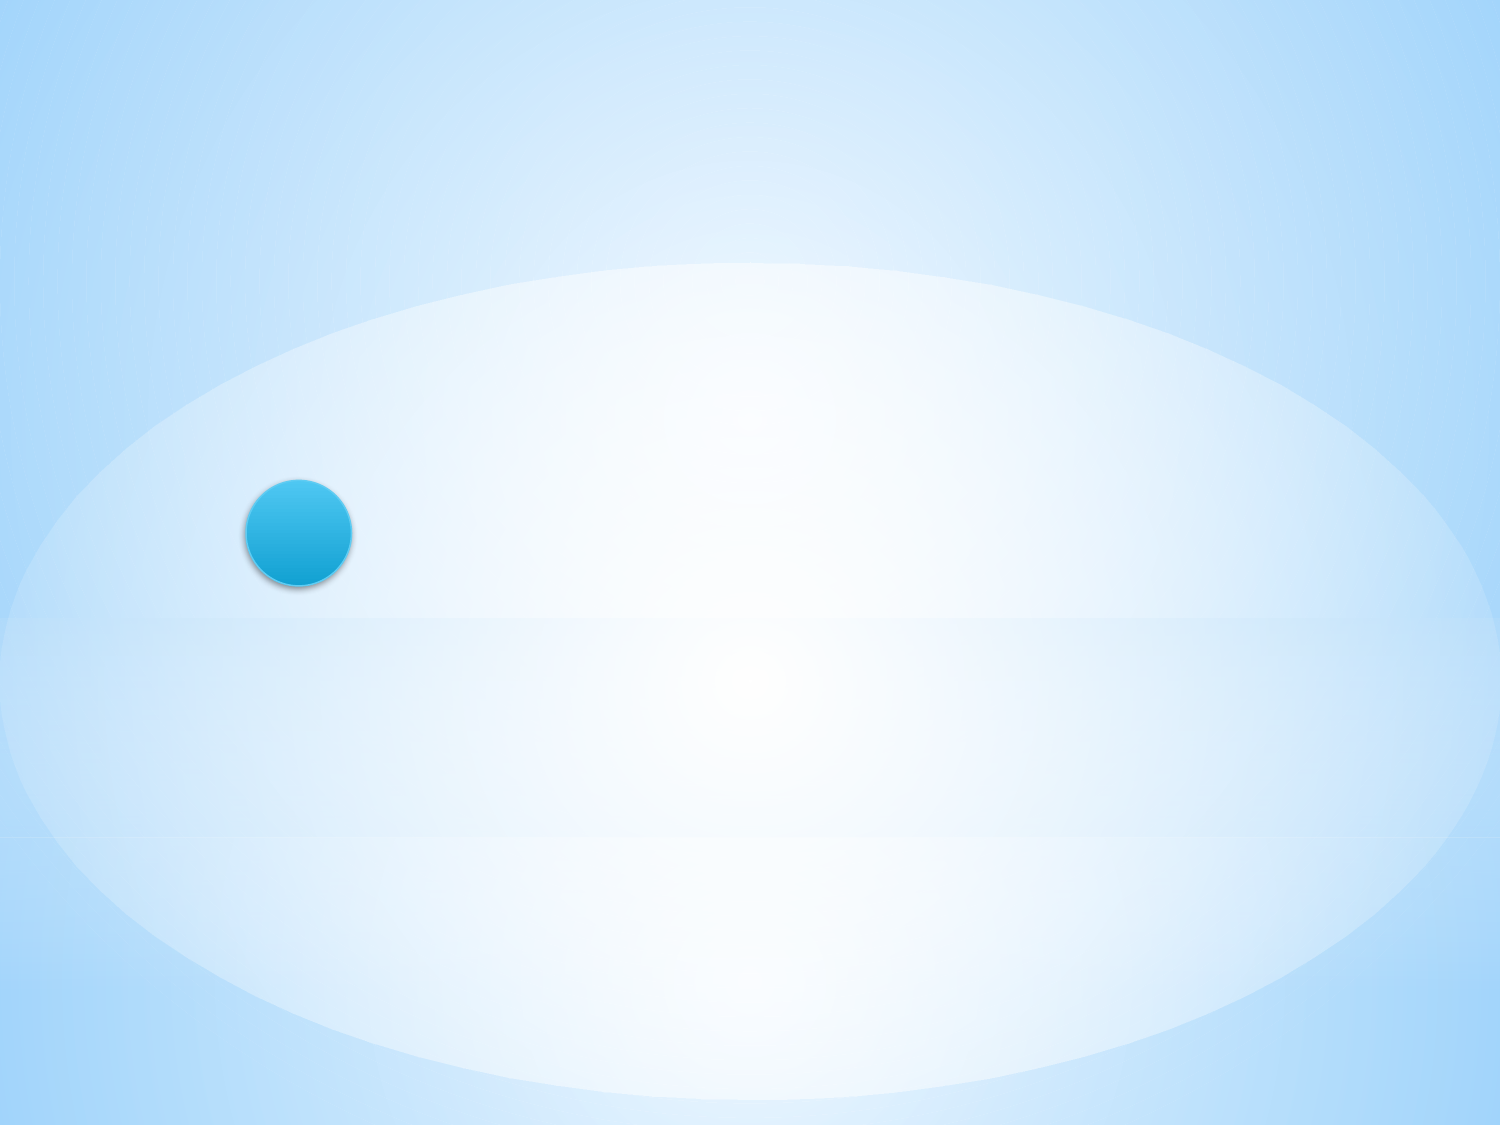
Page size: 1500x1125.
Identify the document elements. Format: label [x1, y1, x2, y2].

text_box [245, 479, 353, 587]
